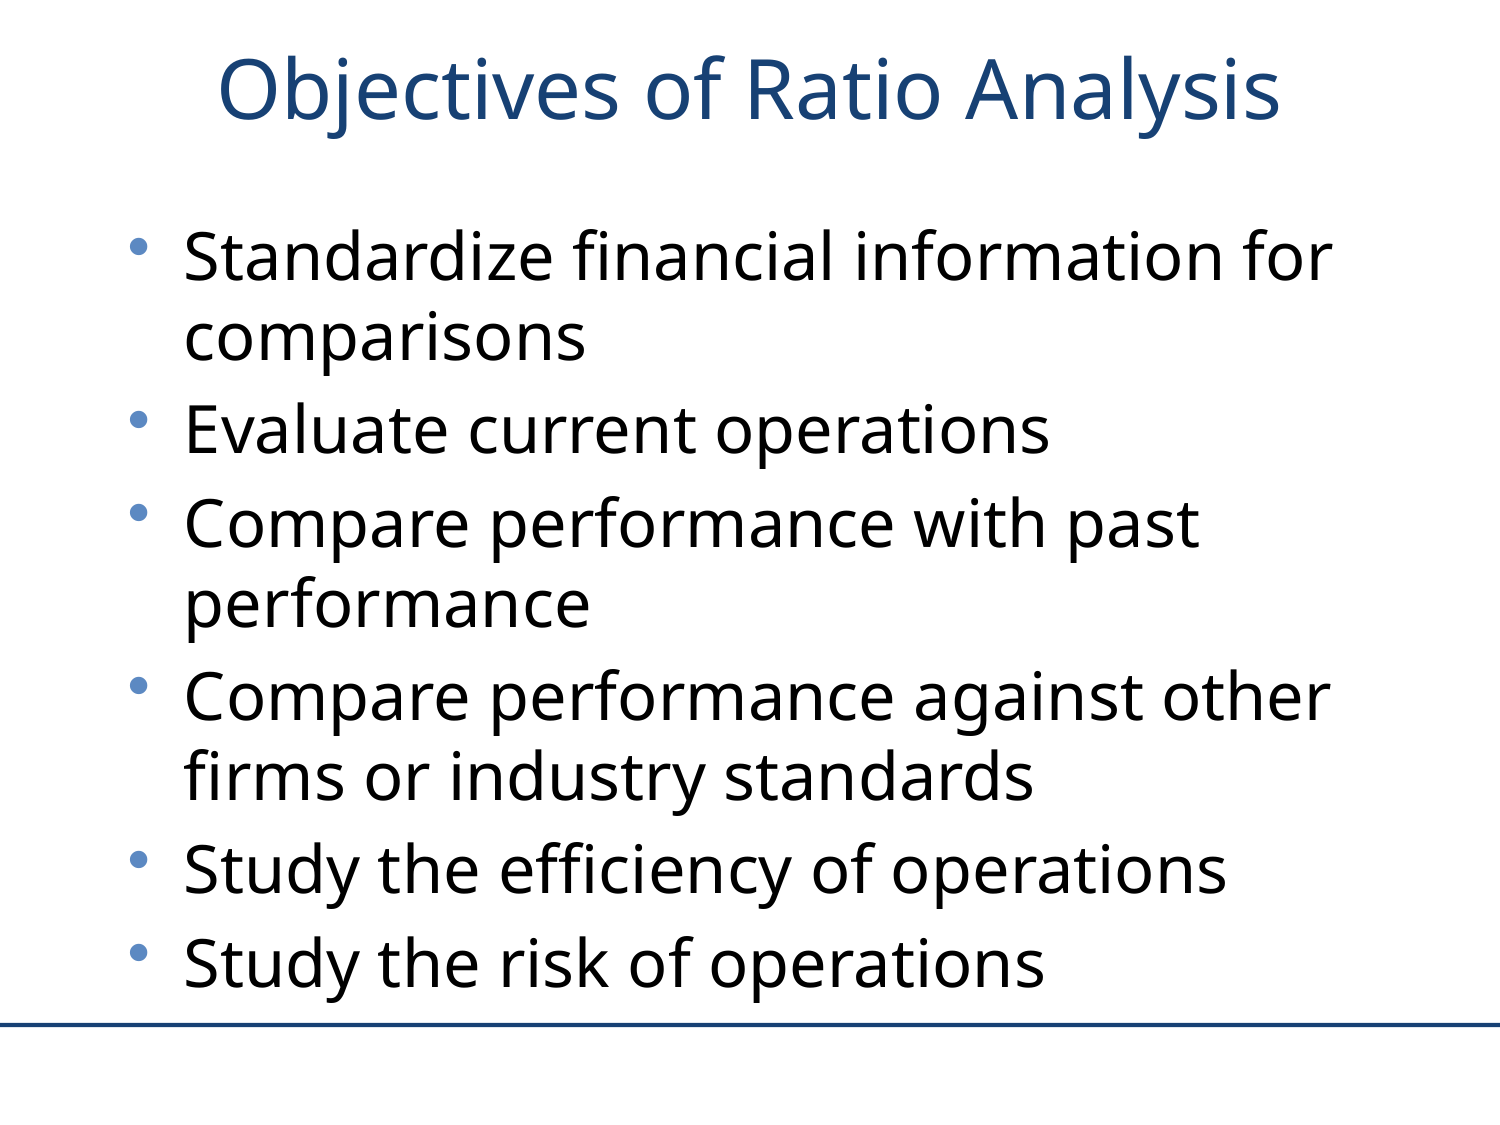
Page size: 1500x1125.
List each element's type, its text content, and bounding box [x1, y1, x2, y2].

title Objectives of Ratio Analysis [112, 18, 1388, 145]
list Standardize financial information for comparisons Evaluate current operations Compare performance with past performance Compare performance against other firms or industry standards Study the efficiency of operations Study the risk of operations [112, 206, 1424, 882]
